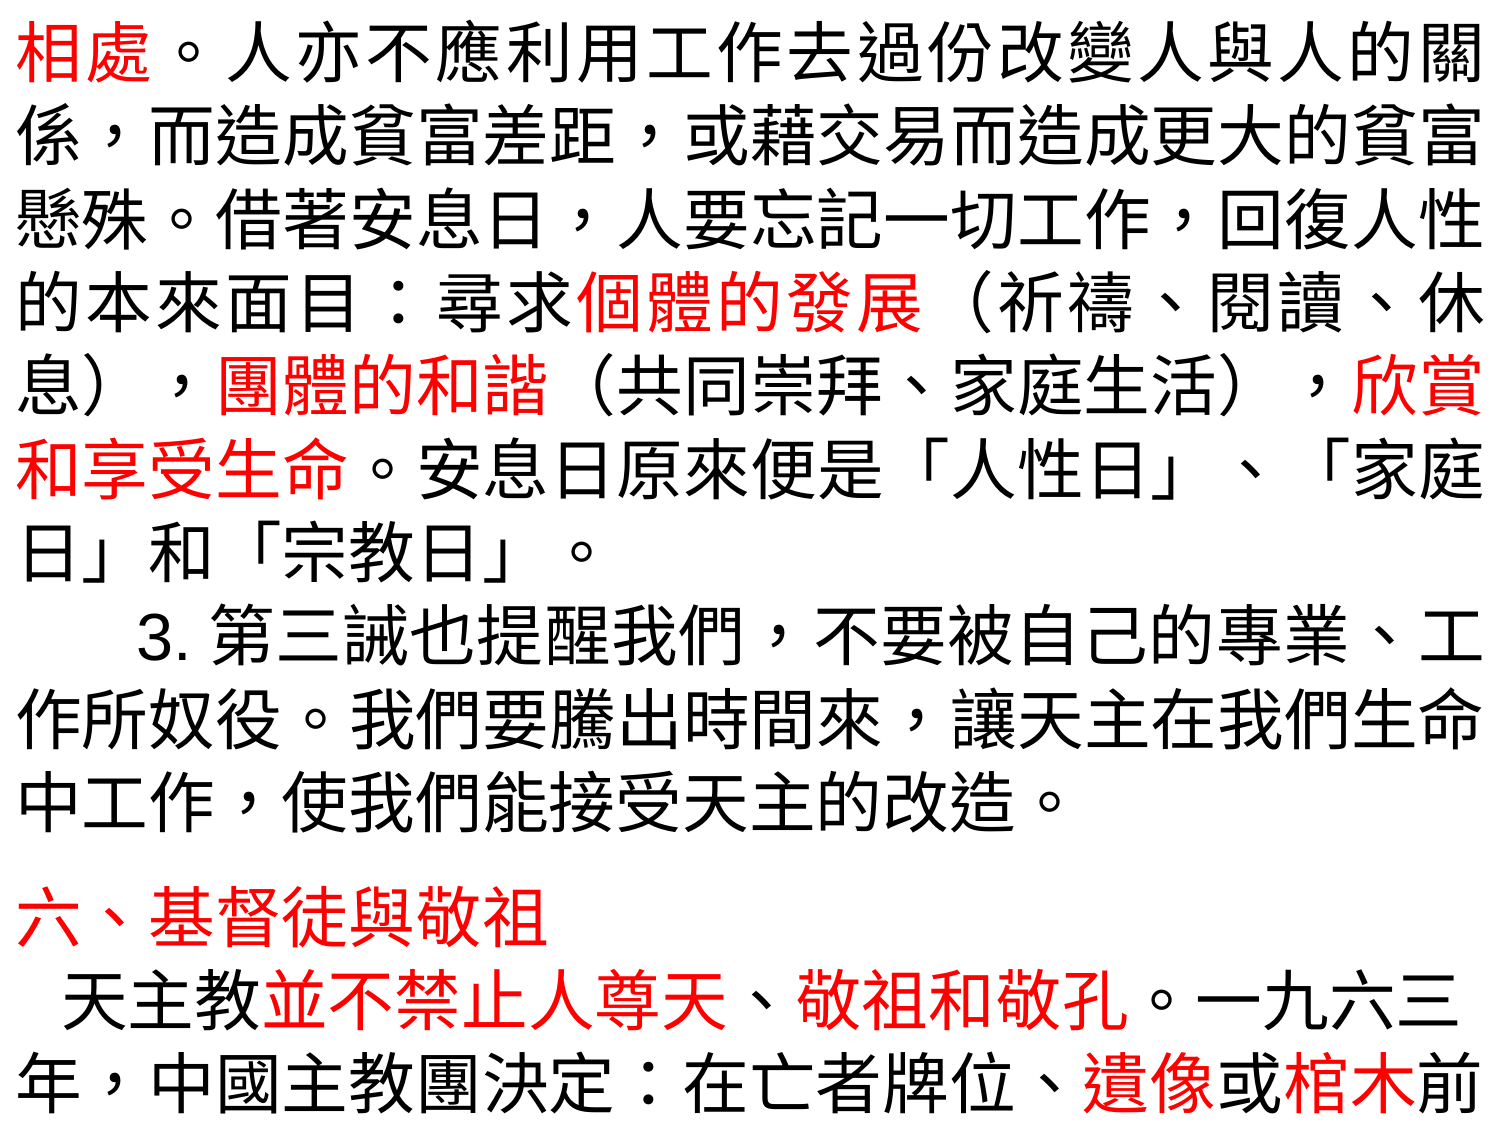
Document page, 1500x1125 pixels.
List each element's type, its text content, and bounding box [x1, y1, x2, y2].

subtitle 相處。人亦不應利用工作去過份改變人與人的關係，而造成貧富差距，或藉交易而造成更大的貧富懸殊。借著安息日，人要忘記一切工作，回復人性的本來面目：尋求個體的發展（祈禱、閱讀、休息），團體的和諧（共同崇拜、家庭生活），欣賞和享受生命。安息日原來便是「人性日」、「家庭日」和「宗教日」。 3.第三誡也提醒我們，不要被自己的專業、工作所奴役。我們要騰出時間來，讓天主在我們生命中工作，使我們能接受天主的改造。 六、基督徒與敬祖 天主教並不禁止人尊天、敬祖和敬孔。一九六三年，中國主教團決定：在亡者牌位、遺像或棺木前 [0, 0, 1500, 1125]
